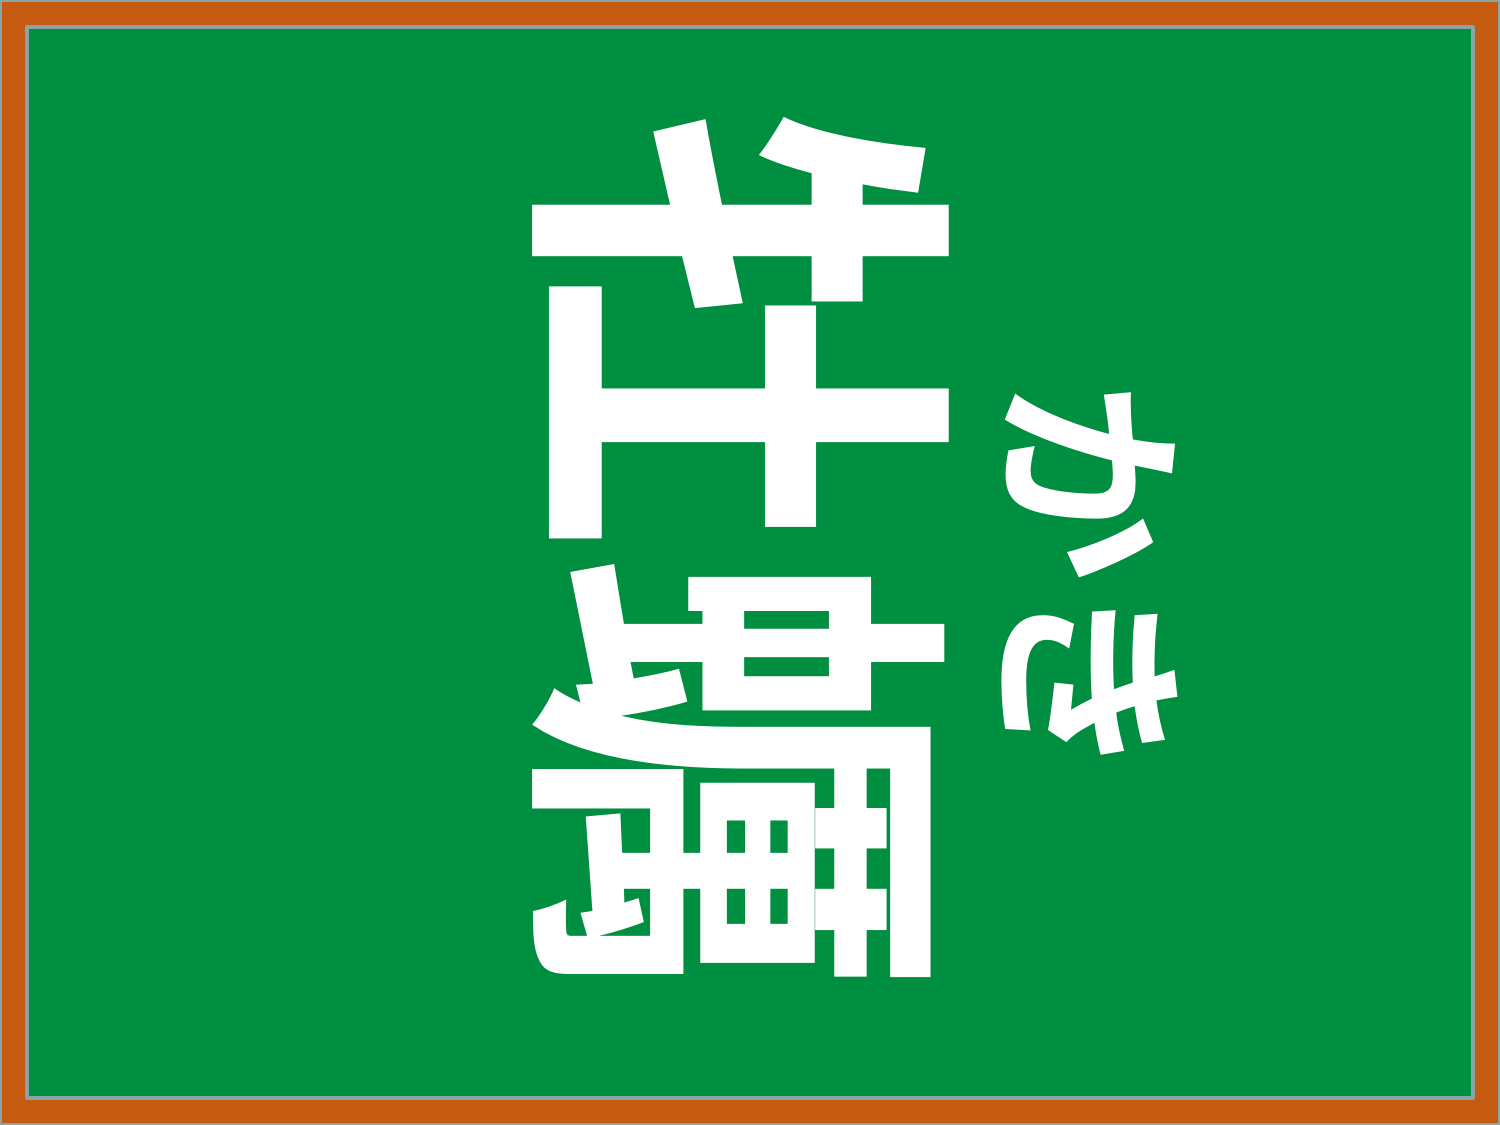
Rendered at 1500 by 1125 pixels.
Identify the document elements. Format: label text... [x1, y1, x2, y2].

text_box かき [949, 375, 1223, 788]
text_box 牡蠣 [419, 82, 1081, 1024]
